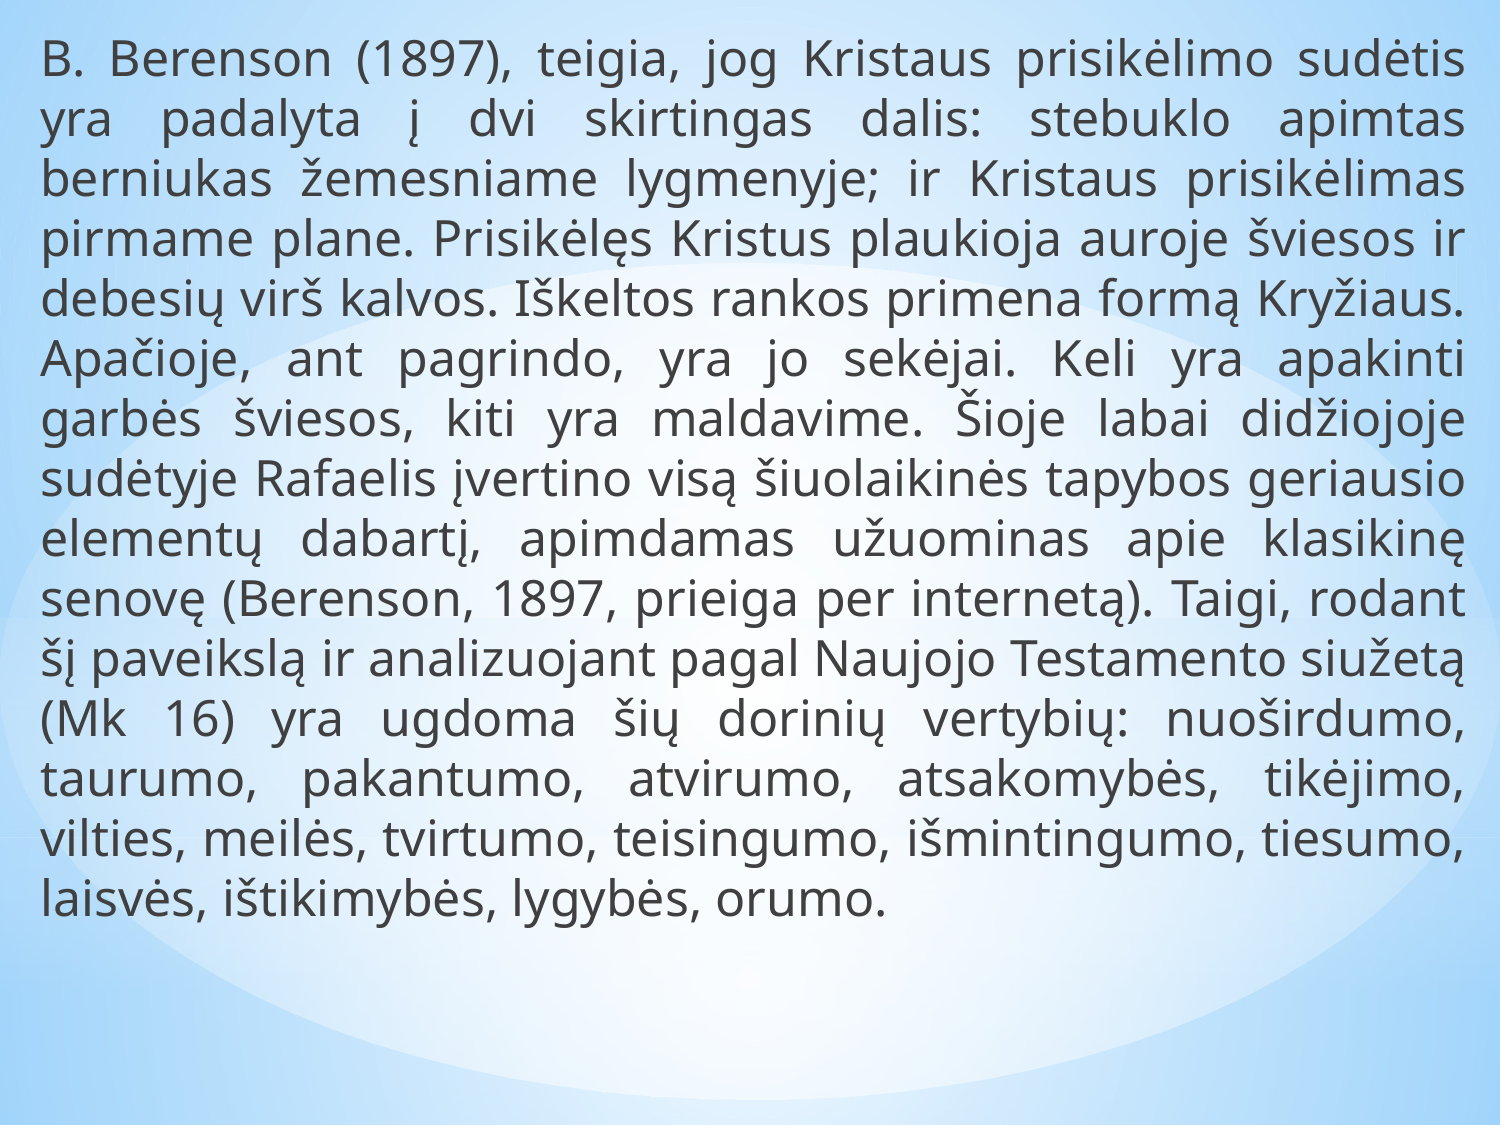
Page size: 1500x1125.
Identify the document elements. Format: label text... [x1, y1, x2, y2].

title [29, 940, 1010, 1083]
list B. Berenson (1897), teigia, jog Kristaus prisikėlimo sudėtis yra padalyta į dvi skirtingas dalis: stebuklo apimtas berniukas žemesniame lygmenyje; ir Kristaus prisikėlimas pirmame plane. Prisikėlęs Kristus plaukioja auroje šviesos ir debesių virš kalvos. Iškeltos rankos primena formą Kryžiaus. Apačioje, ant pagrindo, yra jo sekėjai. Keli yra apakinti garbės šviesos, kiti yra maldavime. Šioje labai didžiojoje sudėtyje Rafaelis įvertino visą šiuolaikinės tapybos geriausio elementų dabartį, apimdamas užuominas apie klasikinę senovę (Berenson, 1897, prieiga per internetą). Taigi, rodant šį paveikslą ir analizuojant pagal Naujojo Testamento siužetą (Mk 16) yra ugdoma šių dorinių vertybių: nuoširdumo, taurumo, pakantumo, atvirumo, atsakomybės, tikėjimo, vilties, meilės, tvirtumo, teisingumo, išmintingumo, tiesumo, laisvės, ištikimybės, lygybės, orumo. [17, 19, 1483, 681]
